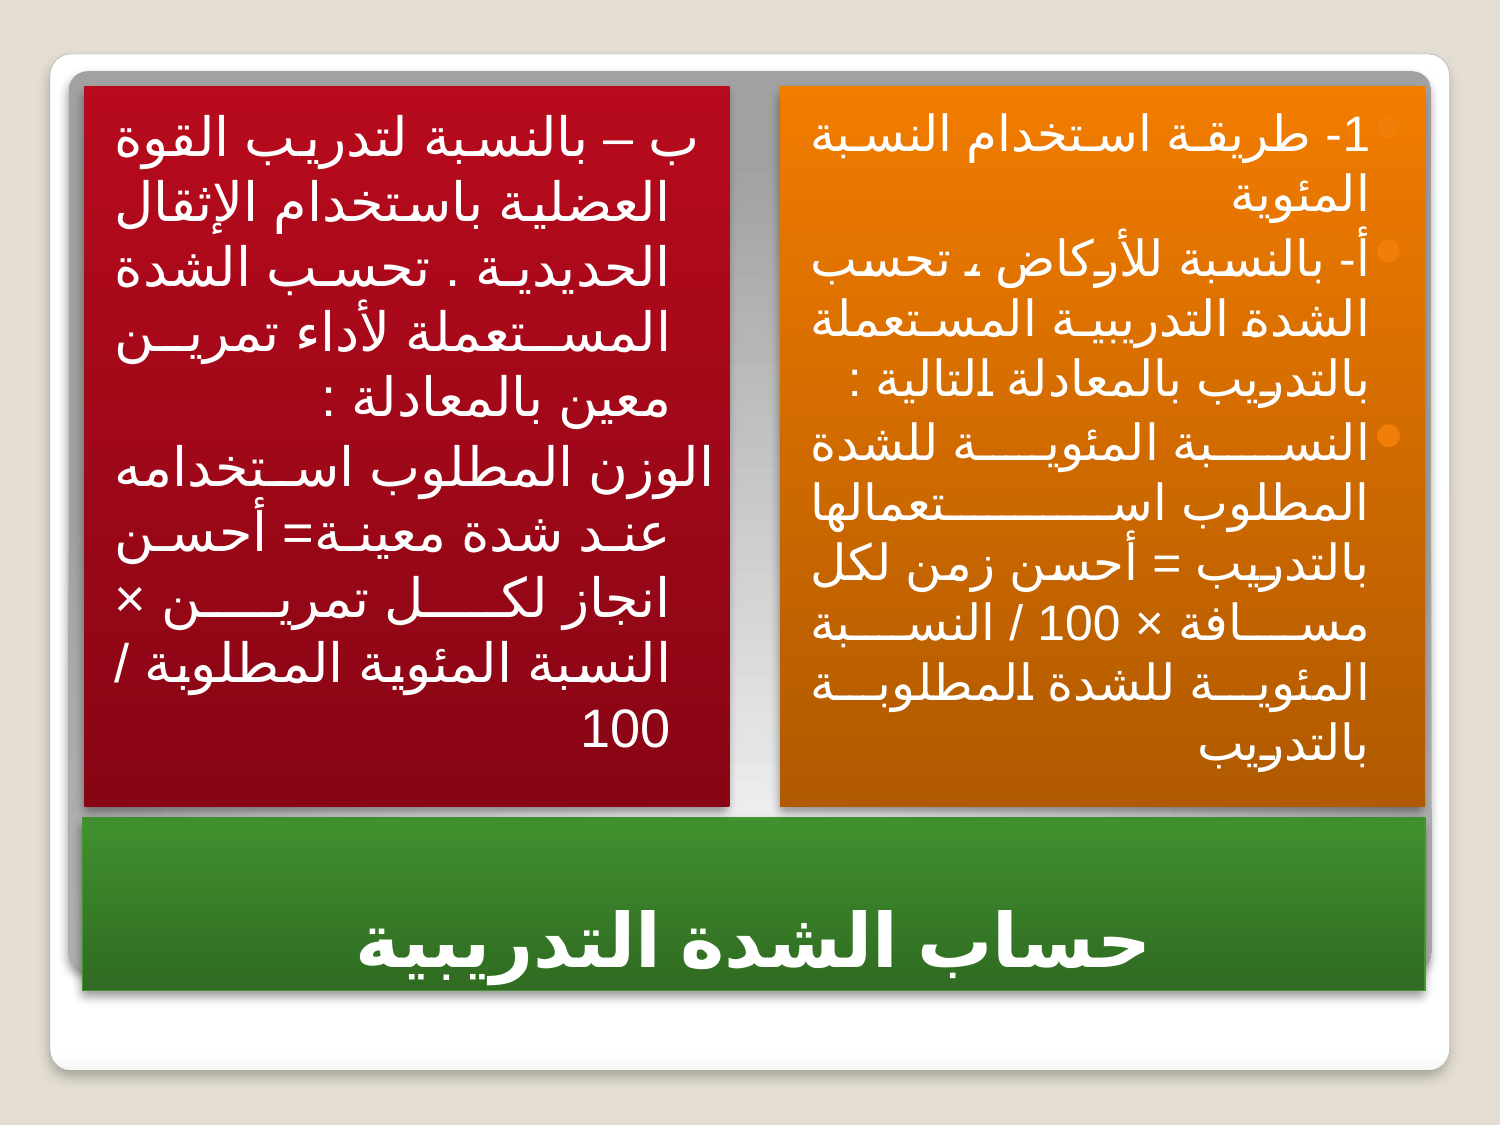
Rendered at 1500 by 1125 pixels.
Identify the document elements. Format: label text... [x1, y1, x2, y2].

list 1- طريقة استخدام النسبة المئوية أ- بالنسبة للأركاض ، تحسب الشدة التدريبية المستعملة بالتدريب بالمعادلة التالية : النسبة المئوية للشدة المطلوب استعمالها بالتدريب = أحسن زمن لكل مسافة × 100 / النسبة المئوية للشدة المطلوبة بالتدريب [780, 86, 1426, 807]
title حساب الشدة التدريبية [82, 817, 1426, 991]
list ب – بالنسبة لتدريب القوة العضلية باستخدام الإثقال الحديدية . تحسب الشدة المستعملة لأداء تمرين معين بالمعادلة : الوزن المطلوب استخدامه عند شدة معينة= أحسن انجاز لكل تمرين × النسبة المئوية المطلوبة / 100 [84, 86, 730, 807]
